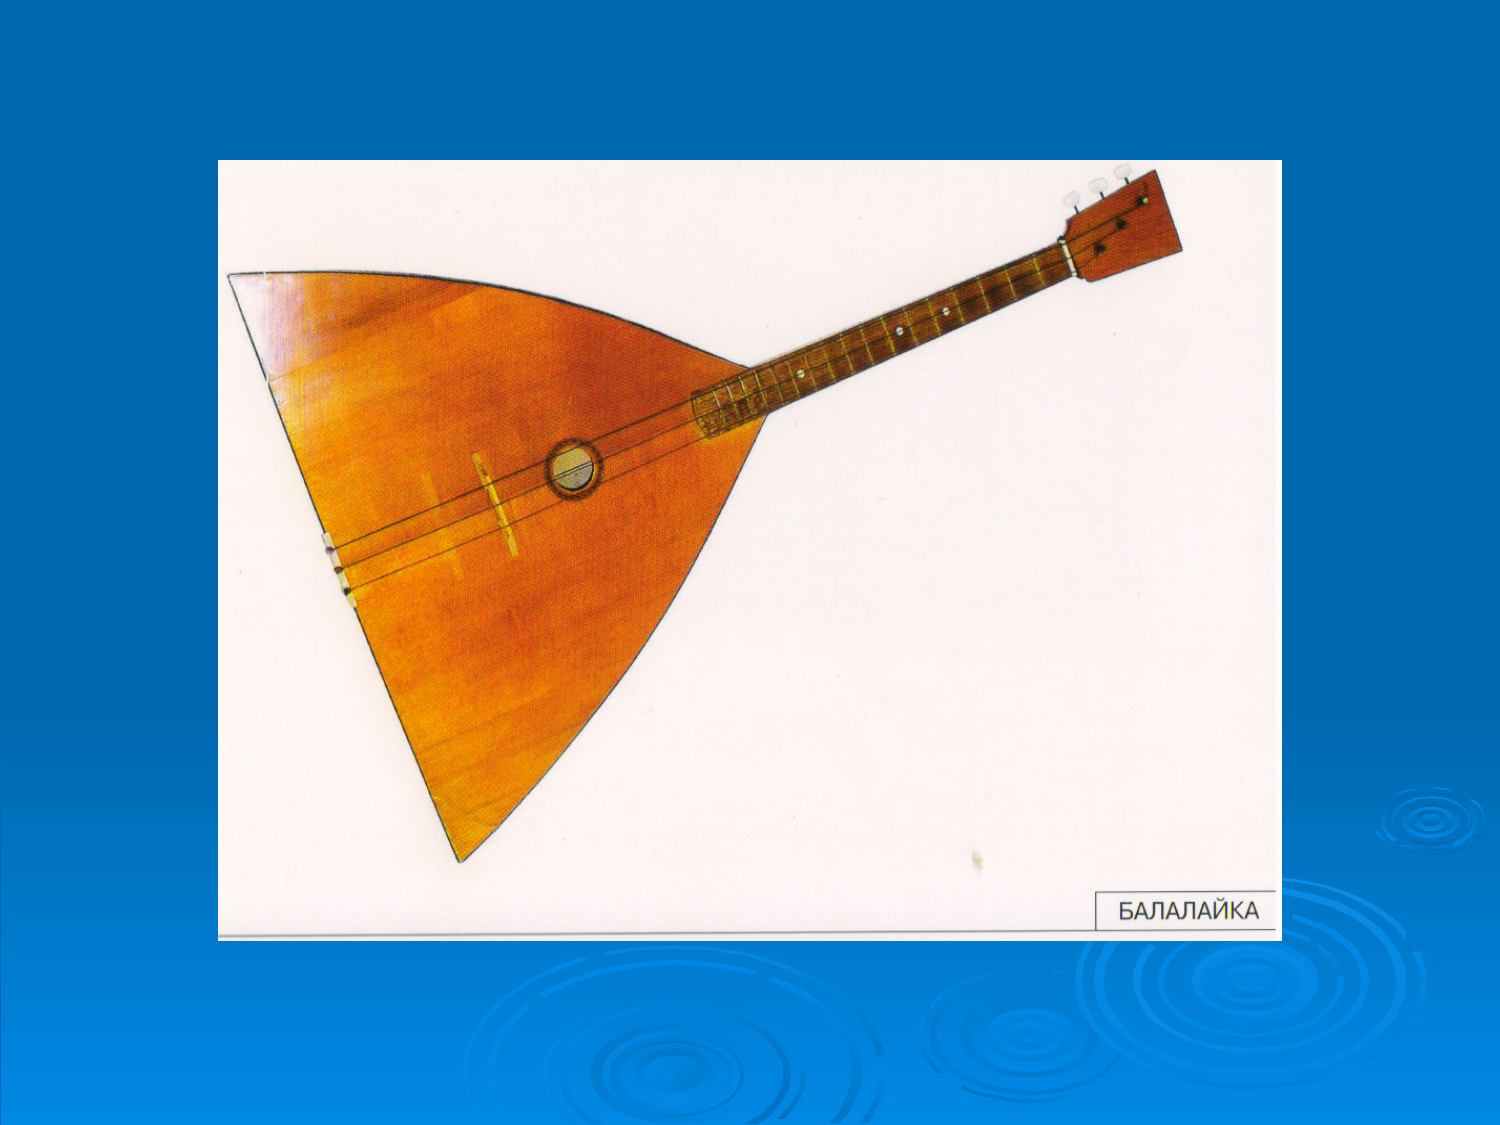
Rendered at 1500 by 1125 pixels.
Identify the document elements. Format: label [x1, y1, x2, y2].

picture [218, 160, 1282, 941]
